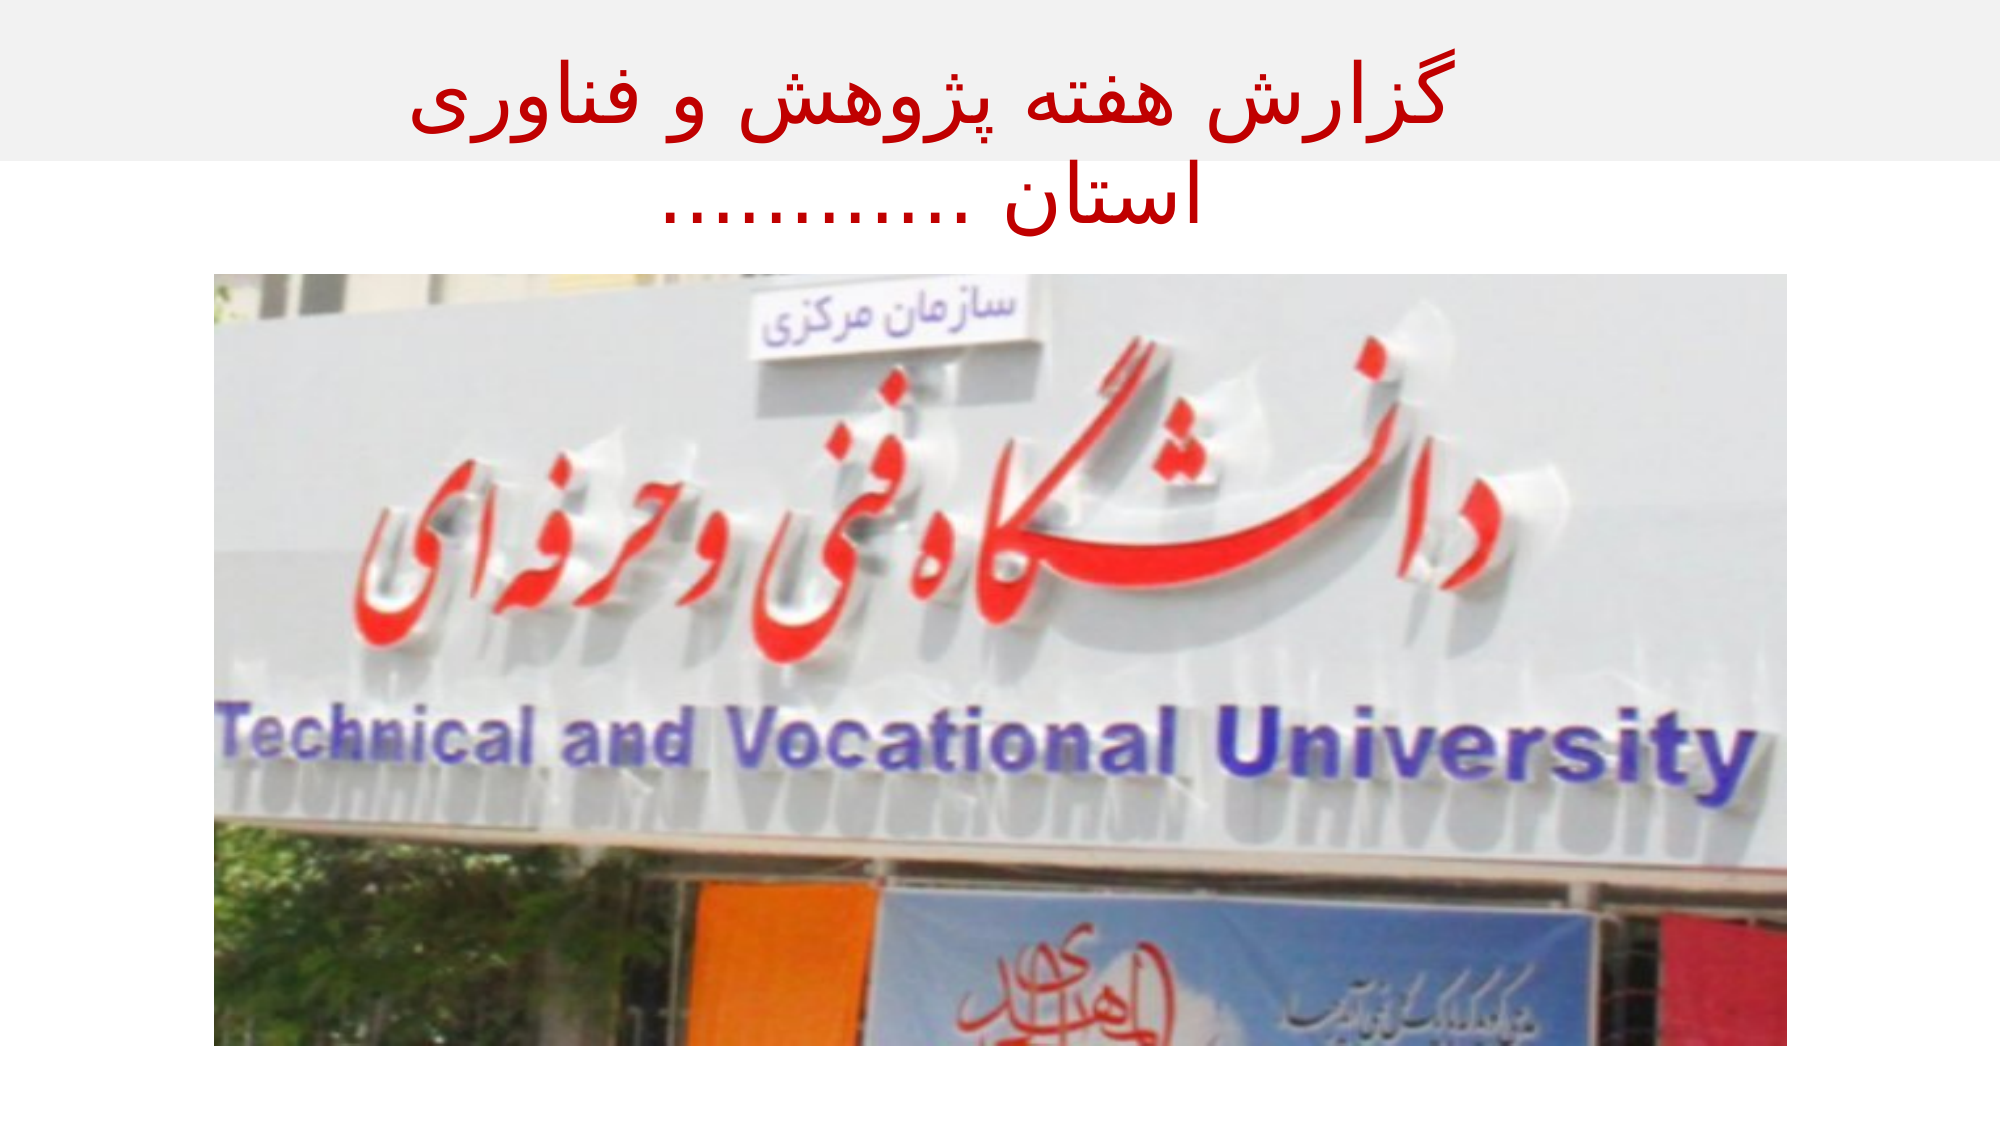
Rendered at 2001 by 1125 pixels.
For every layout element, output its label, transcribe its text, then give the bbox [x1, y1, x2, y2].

picture [214, 274, 1787, 1046]
text_box گزارش هفته پژوهش و فناوری استان ............ [126, 32, 1738, 248]
text_box [0, 0, 2000, 162]
